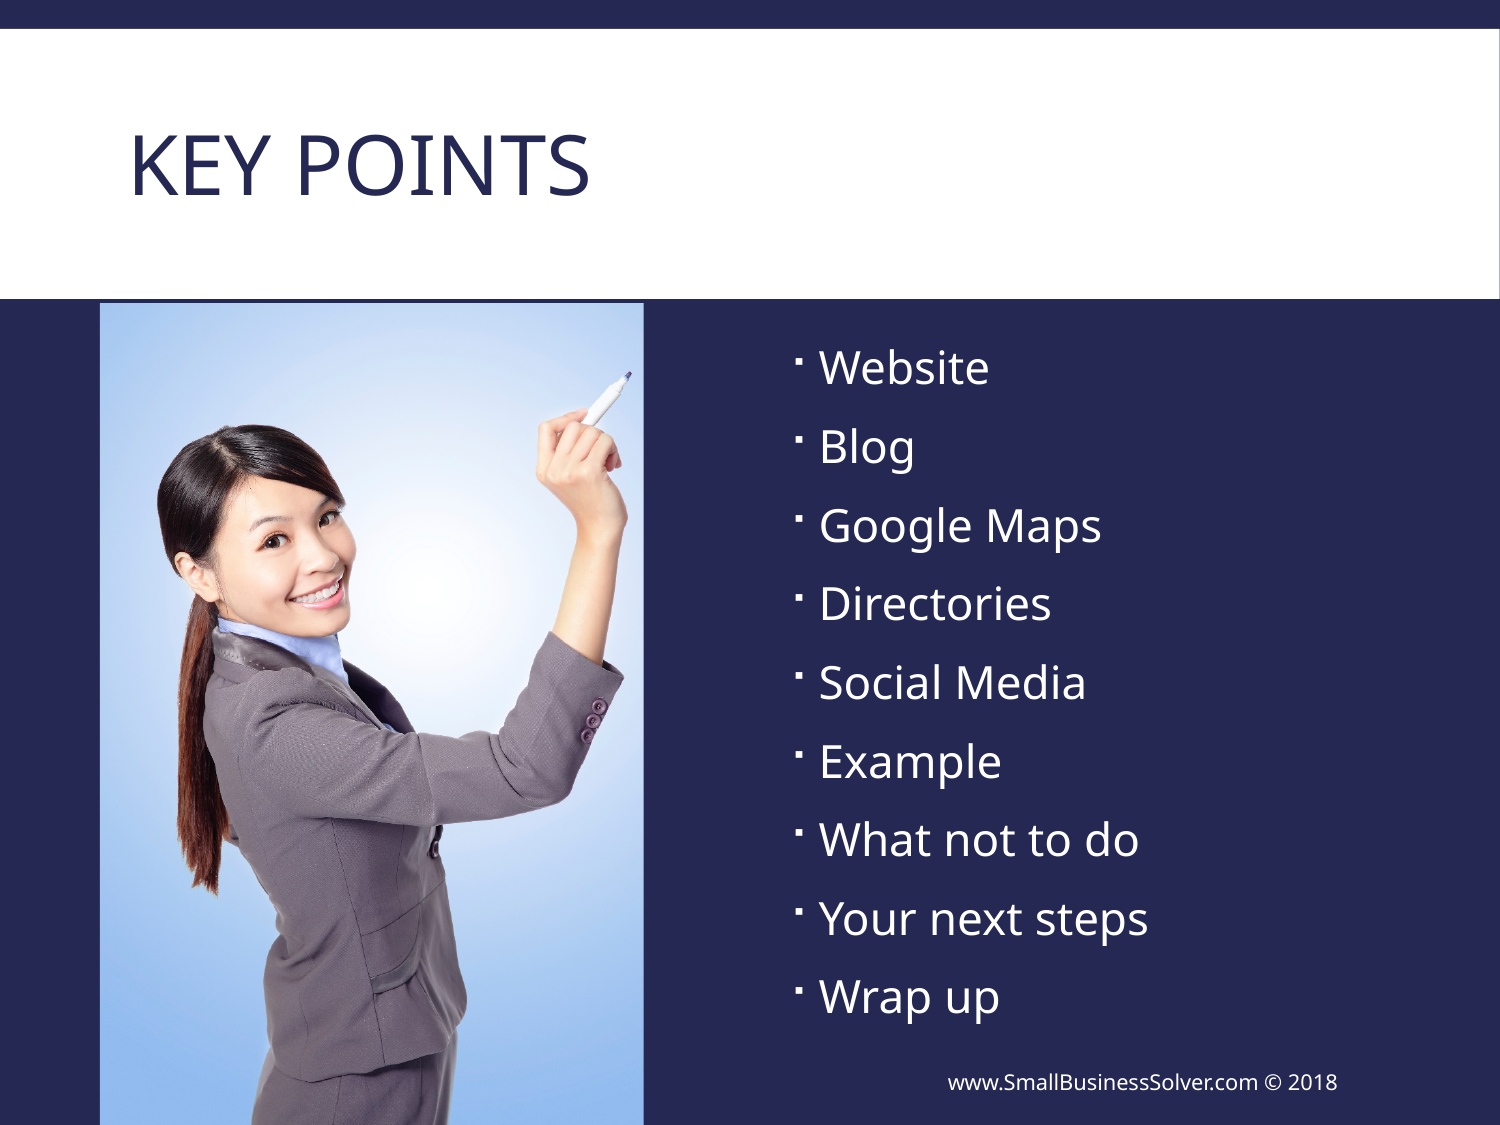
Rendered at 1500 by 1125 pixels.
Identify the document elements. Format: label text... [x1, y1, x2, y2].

list Website Blog Google Maps Directories Social Media Example What not to do Your next steps Wrap up [773, 338, 1437, 1081]
title Key Points [112, 46, 1388, 295]
footer www.SmallBusinessSolver.com © 2018 [687, 1053, 1354, 1114]
picture [99, 303, 644, 1125]
